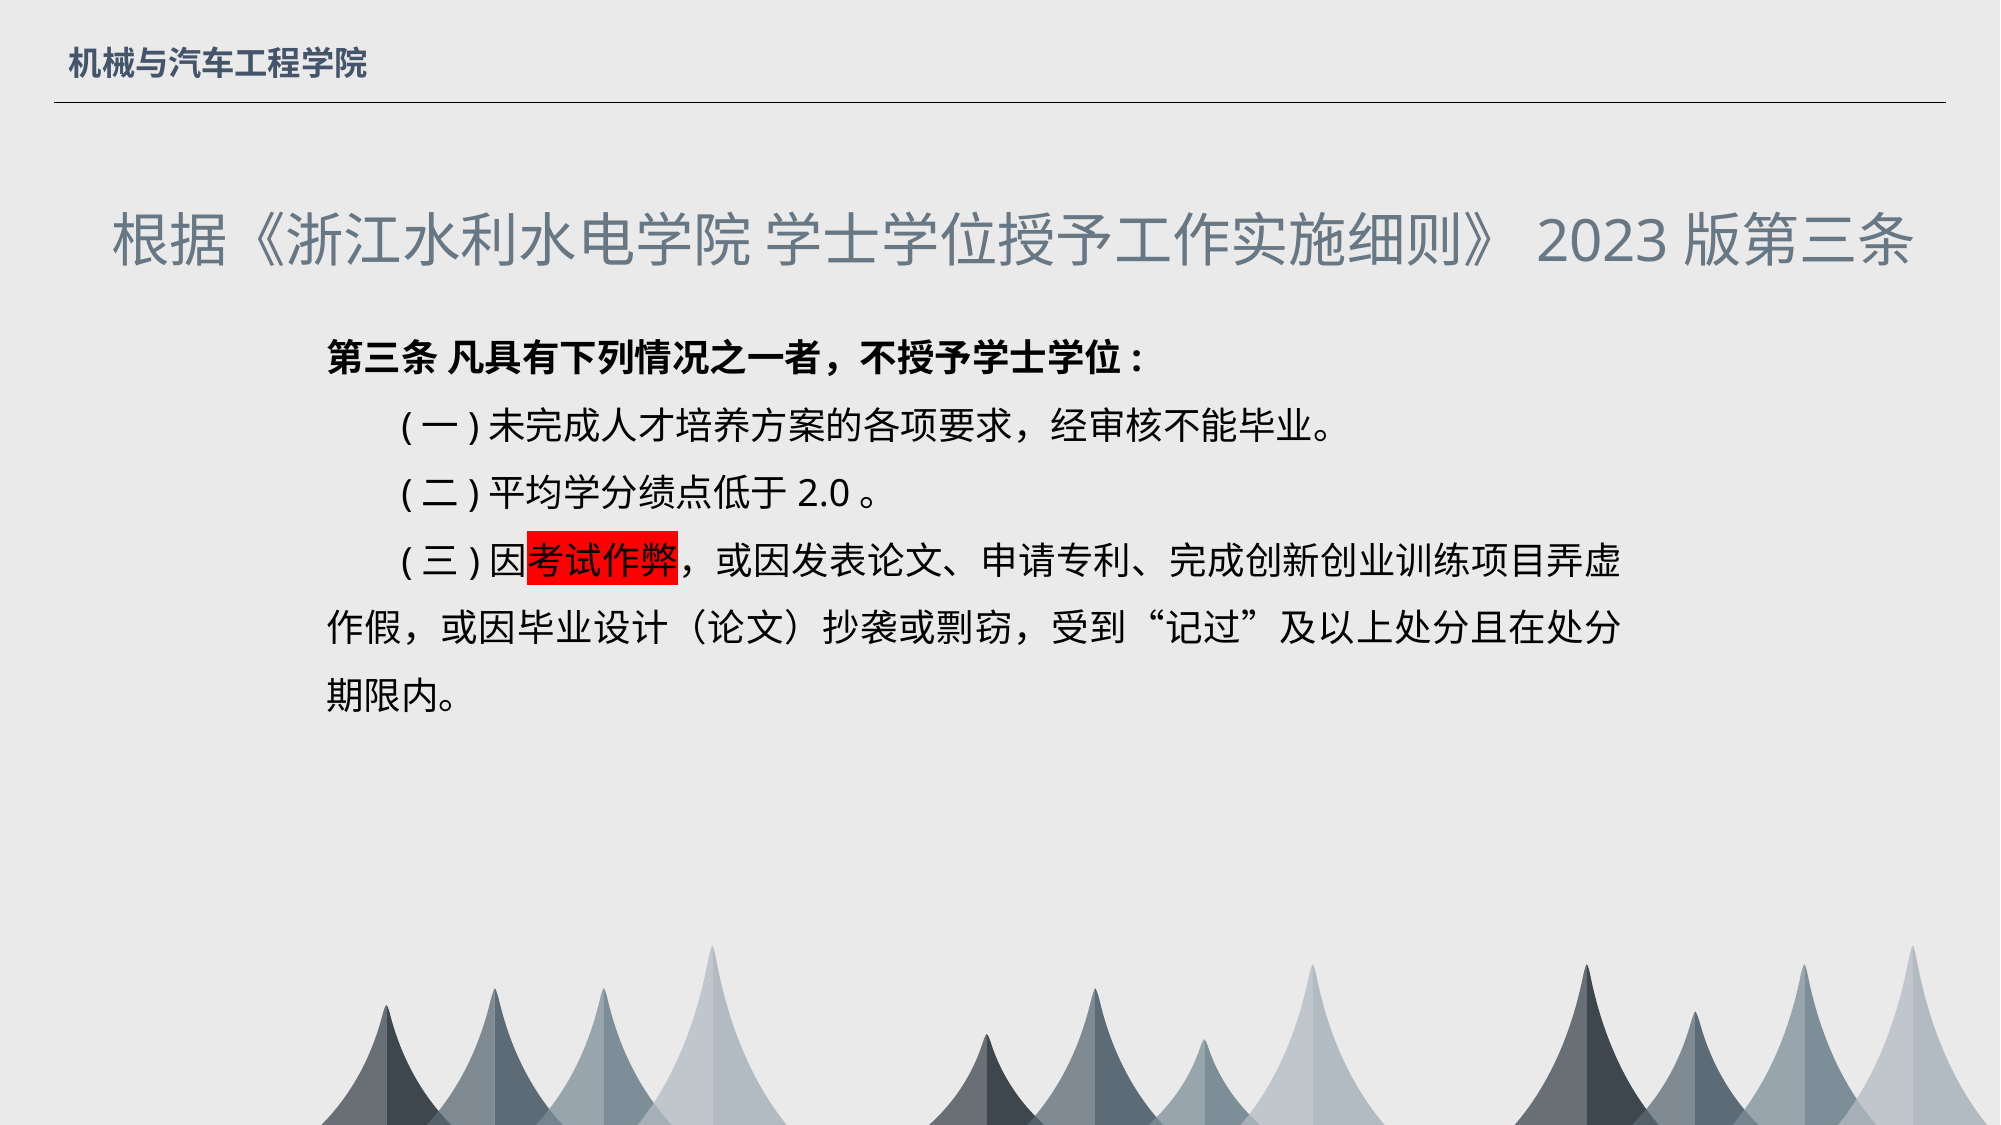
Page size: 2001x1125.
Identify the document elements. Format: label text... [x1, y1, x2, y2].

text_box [1478, 945, 2000, 1125]
text_box 机械与汽车工程学院 [53, 34, 423, 90]
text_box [878, 964, 1421, 1125]
text_box 第三条 凡具有下列情况之一者，不授予学士学位: (一)未完成人才培养方案的各项要求，经审核不能毕业。 (二)平均学分绩点低于2.0。 (三)因考试作弊，或因发表论文、申请专利、完成创新创业训练项目弄虚作假，或因毕业设计（论文）抄袭或剽窃，受到“记过”及以上处分且在处分期限内。 [311, 326, 1637, 888]
text_box 根据《浙江水利水电学院 学士学位授予工作实施细则》2023版第三条 [92, 195, 1935, 280]
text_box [278, 945, 821, 1125]
